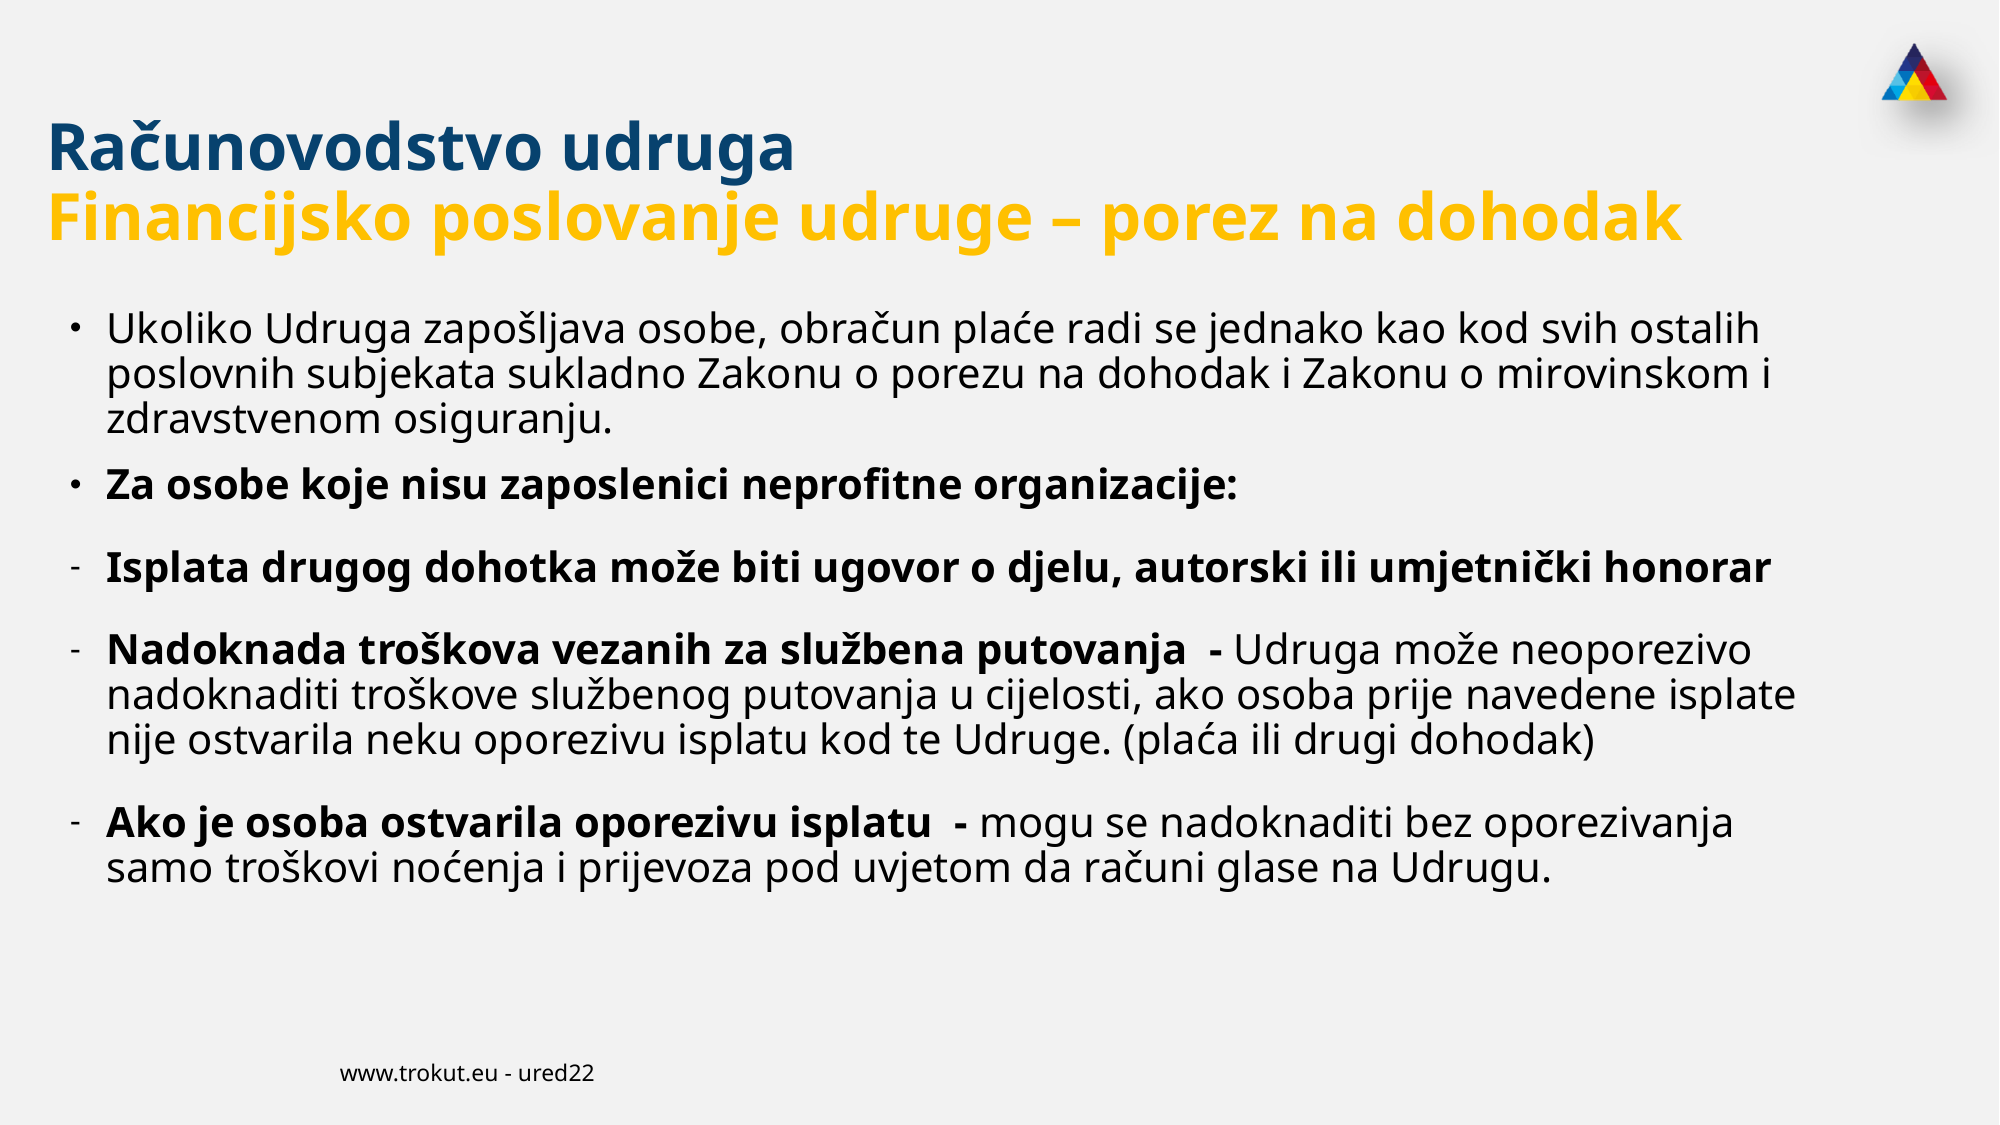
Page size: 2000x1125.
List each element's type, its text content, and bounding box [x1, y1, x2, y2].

footer www.trokut.eu - ured22 [324, 1050, 1302, 1096]
picture [1871, 28, 1957, 114]
list Ukoliko Udruga zapošljava osobe, obračun plaće radi se jednako kao kod svih ostalih poslovnih subjekata sukladno Zakonu o porezu na dohodak i Zakonu o mirovinskom i zdravstvenom osiguranju. [54, 299, 1851, 528]
title Računovodstvo udruga Financijsko poslovanje udruge – porez na dohodak [31, 62, 1825, 263]
list Za osobe koje nisu zaposlenici neprofitne organizacije: Isplata drugog dohotka može biti ugovor o djelu, autorski ili umjetnički honorar Nadoknada troškova vezanih za službena putovanja - Udruga može neoporezivo nadoknaditi troškove službenog putovanja u cijelosti, ako osoba prije navedene isplate nije ostvarila neku oporezivu isplatu kod te Udruge. (plaća ili drugi dohodak) Ako je osoba ostvarila oporezivu isplatu - mogu se nadoknaditi bez oporezivanja samo troškovi noćenja i prijevoza pod uvjetom da računi glase na Udrugu. [54, 456, 1820, 1015]
